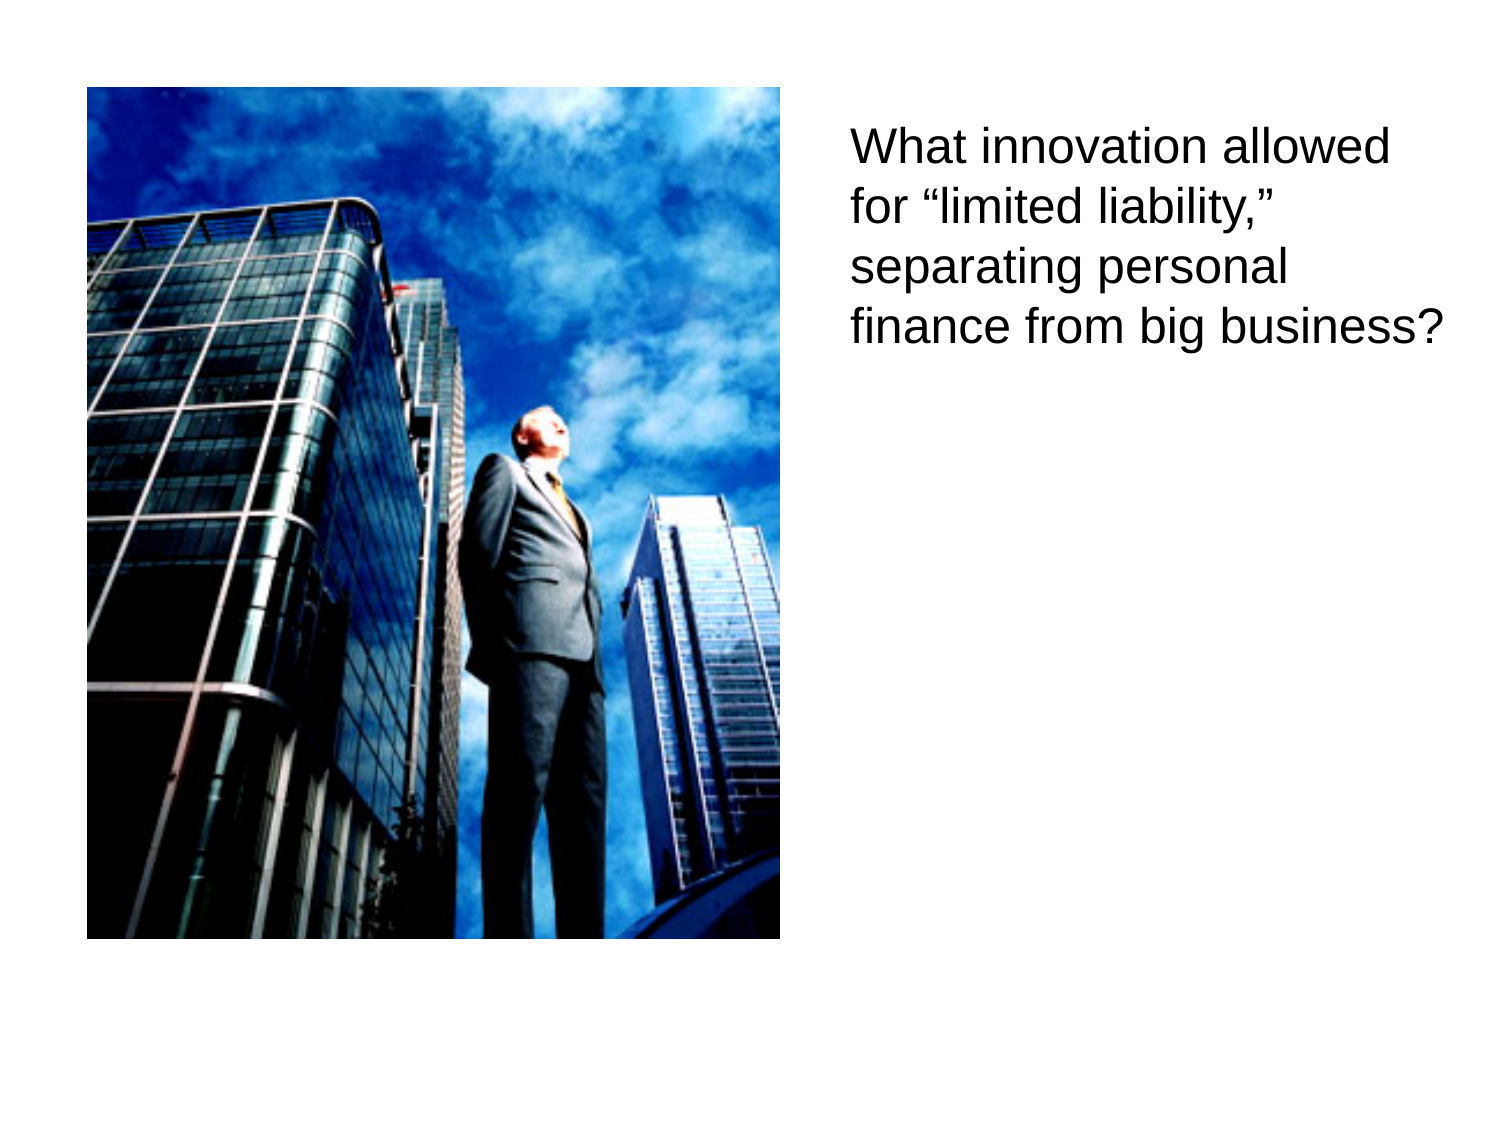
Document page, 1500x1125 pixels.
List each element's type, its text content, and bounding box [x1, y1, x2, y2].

picture [87, 87, 780, 939]
text_box What innovation allowed for “limited liability,” separating personal finance from big business? [835, 106, 1460, 362]
